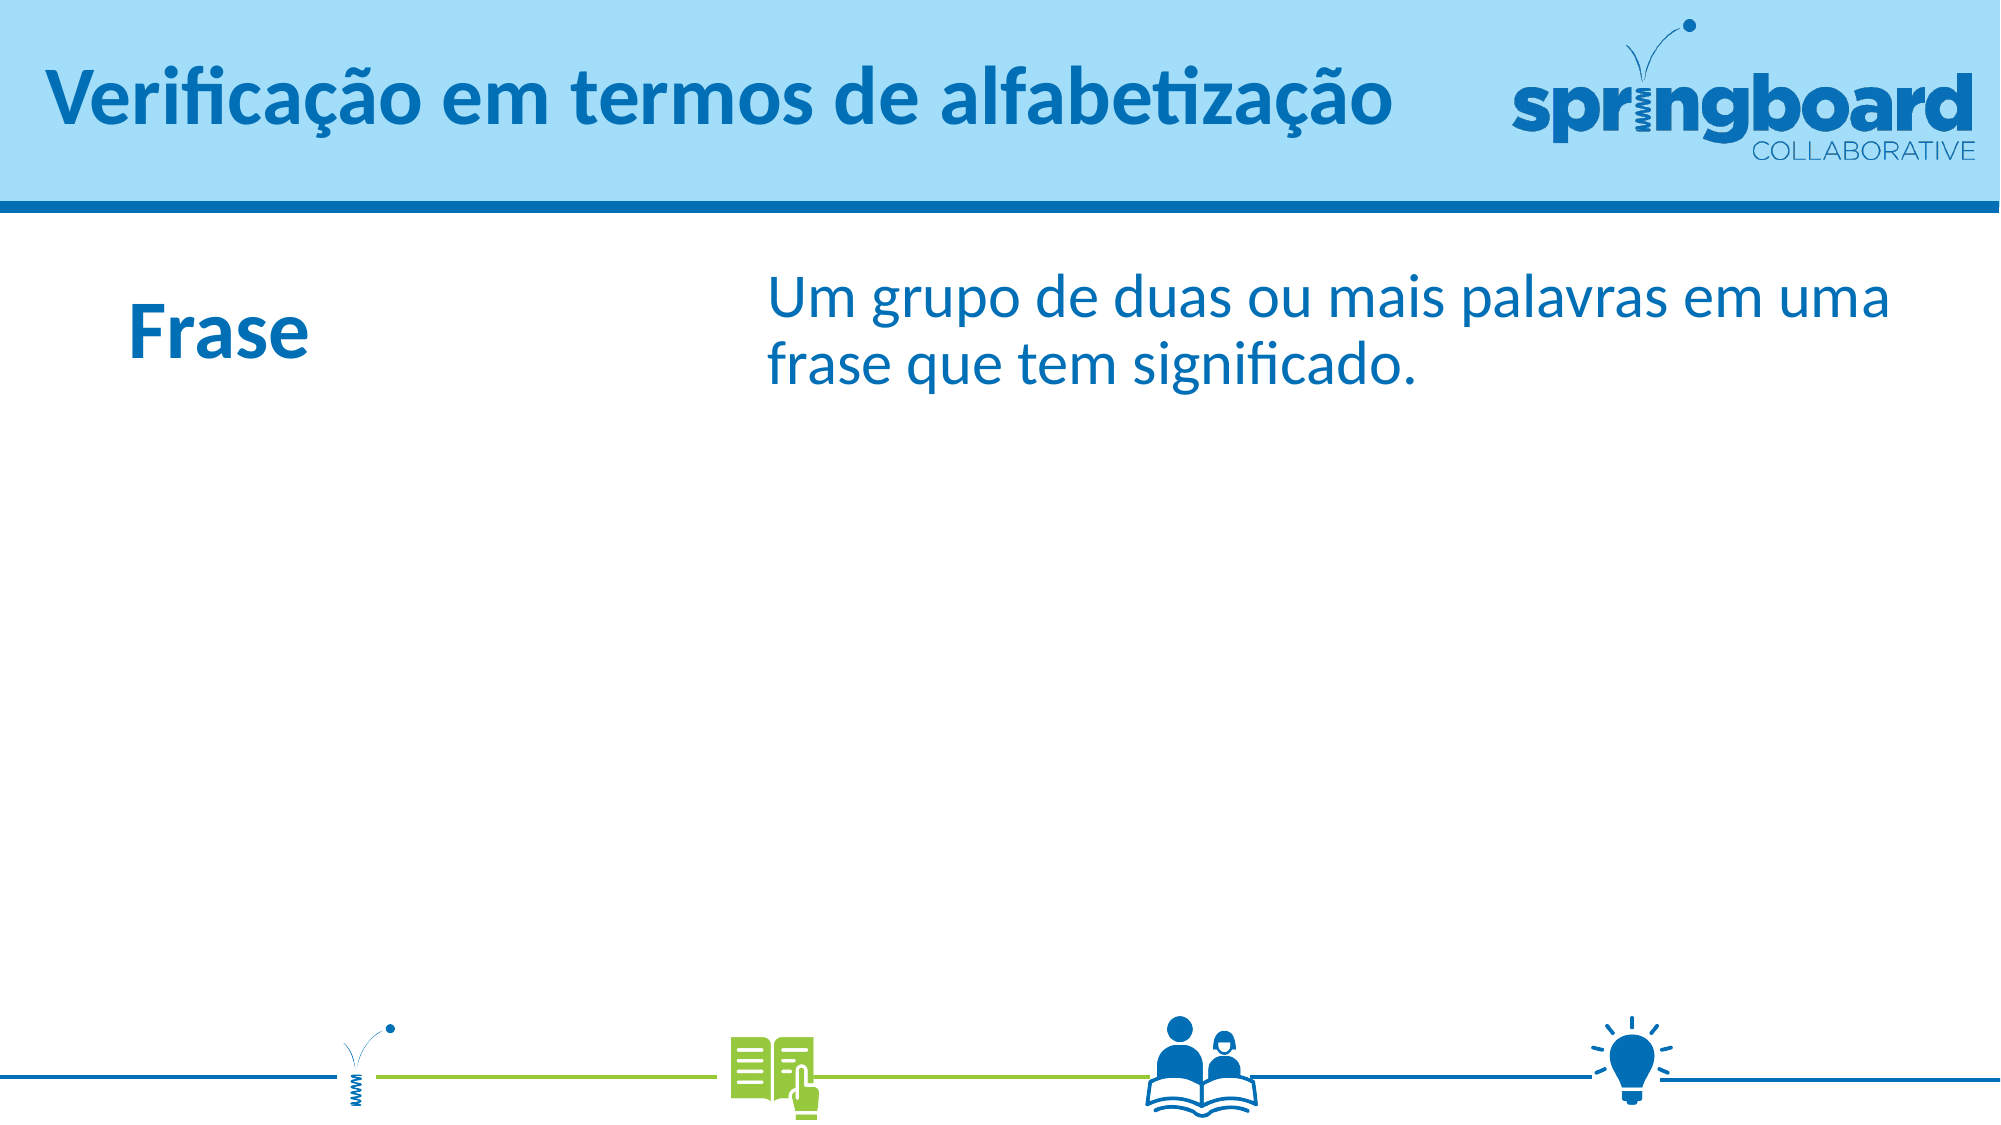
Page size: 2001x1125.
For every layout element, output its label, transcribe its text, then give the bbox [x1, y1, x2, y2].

picture [1591, 1016, 1673, 1105]
list Frase [113, 246, 677, 418]
picture [343, 1024, 395, 1106]
picture [1145, 1016, 1258, 1118]
list Um grupo de duas ou mais palavras em uma frase que tem significado. [752, 244, 1935, 418]
title Verificação em termos de alfabetização [0, 0, 2000, 196]
picture [731, 1037, 819, 1120]
